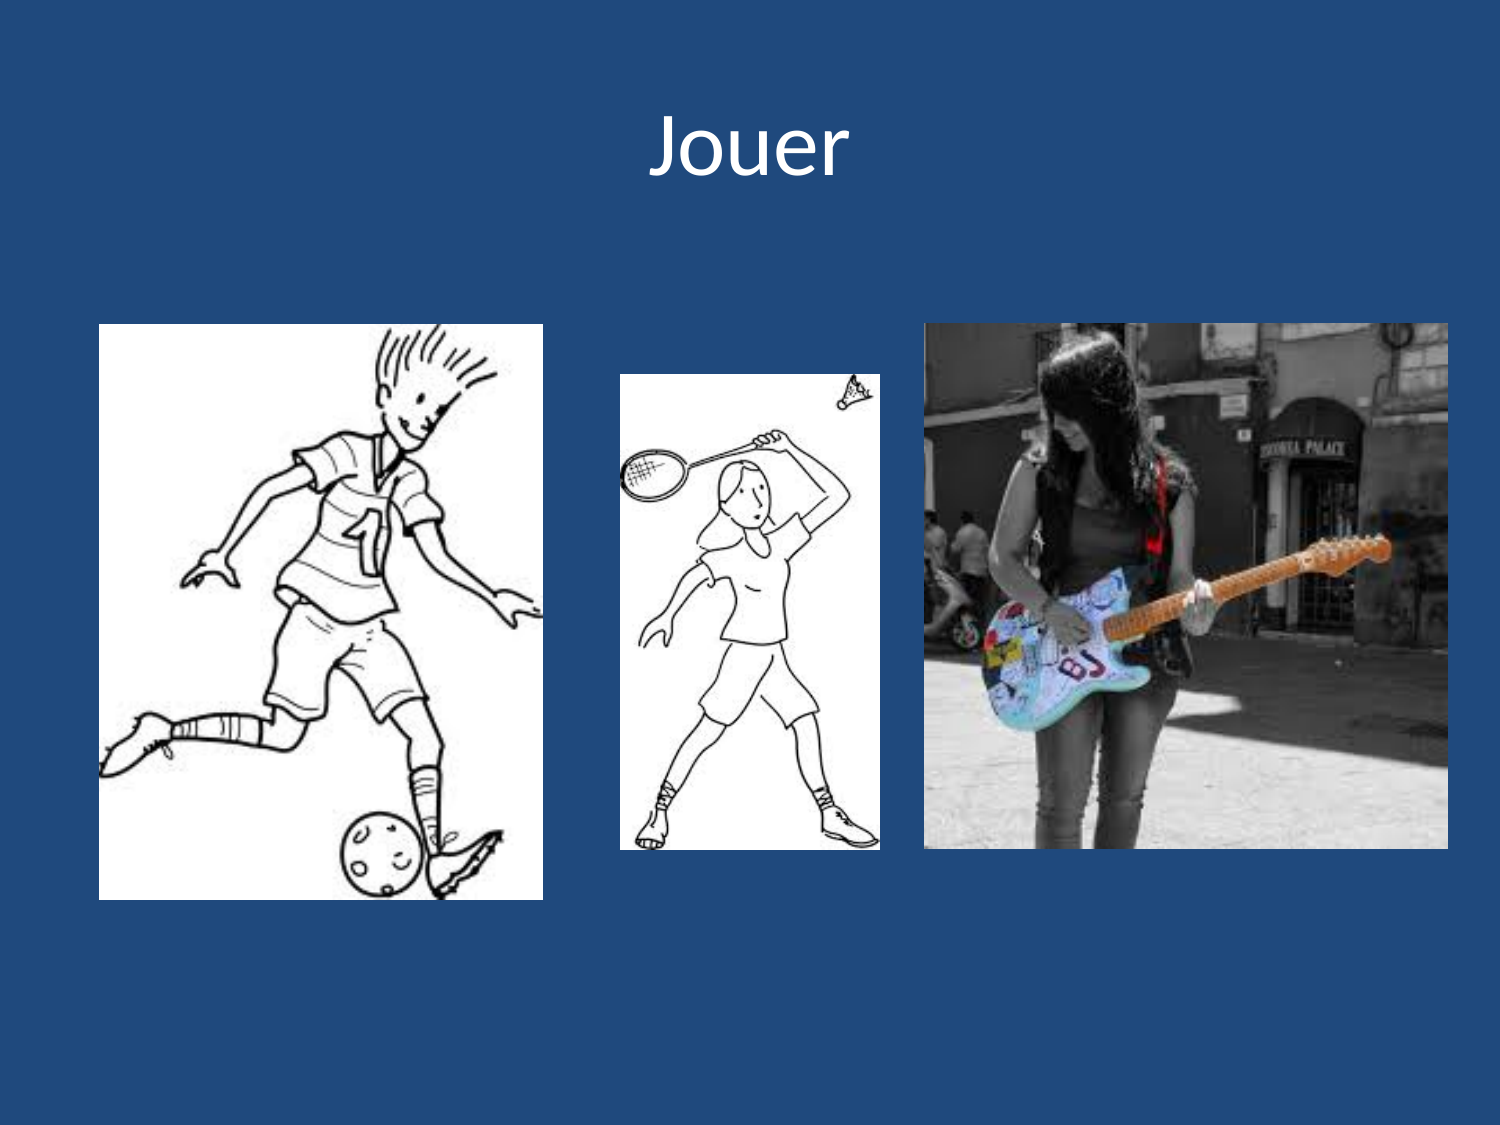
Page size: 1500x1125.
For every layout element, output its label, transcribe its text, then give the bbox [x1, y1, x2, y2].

title Jouer [75, 45, 1425, 233]
picture [619, 374, 880, 851]
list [99, 324, 543, 901]
picture [924, 323, 1448, 849]
